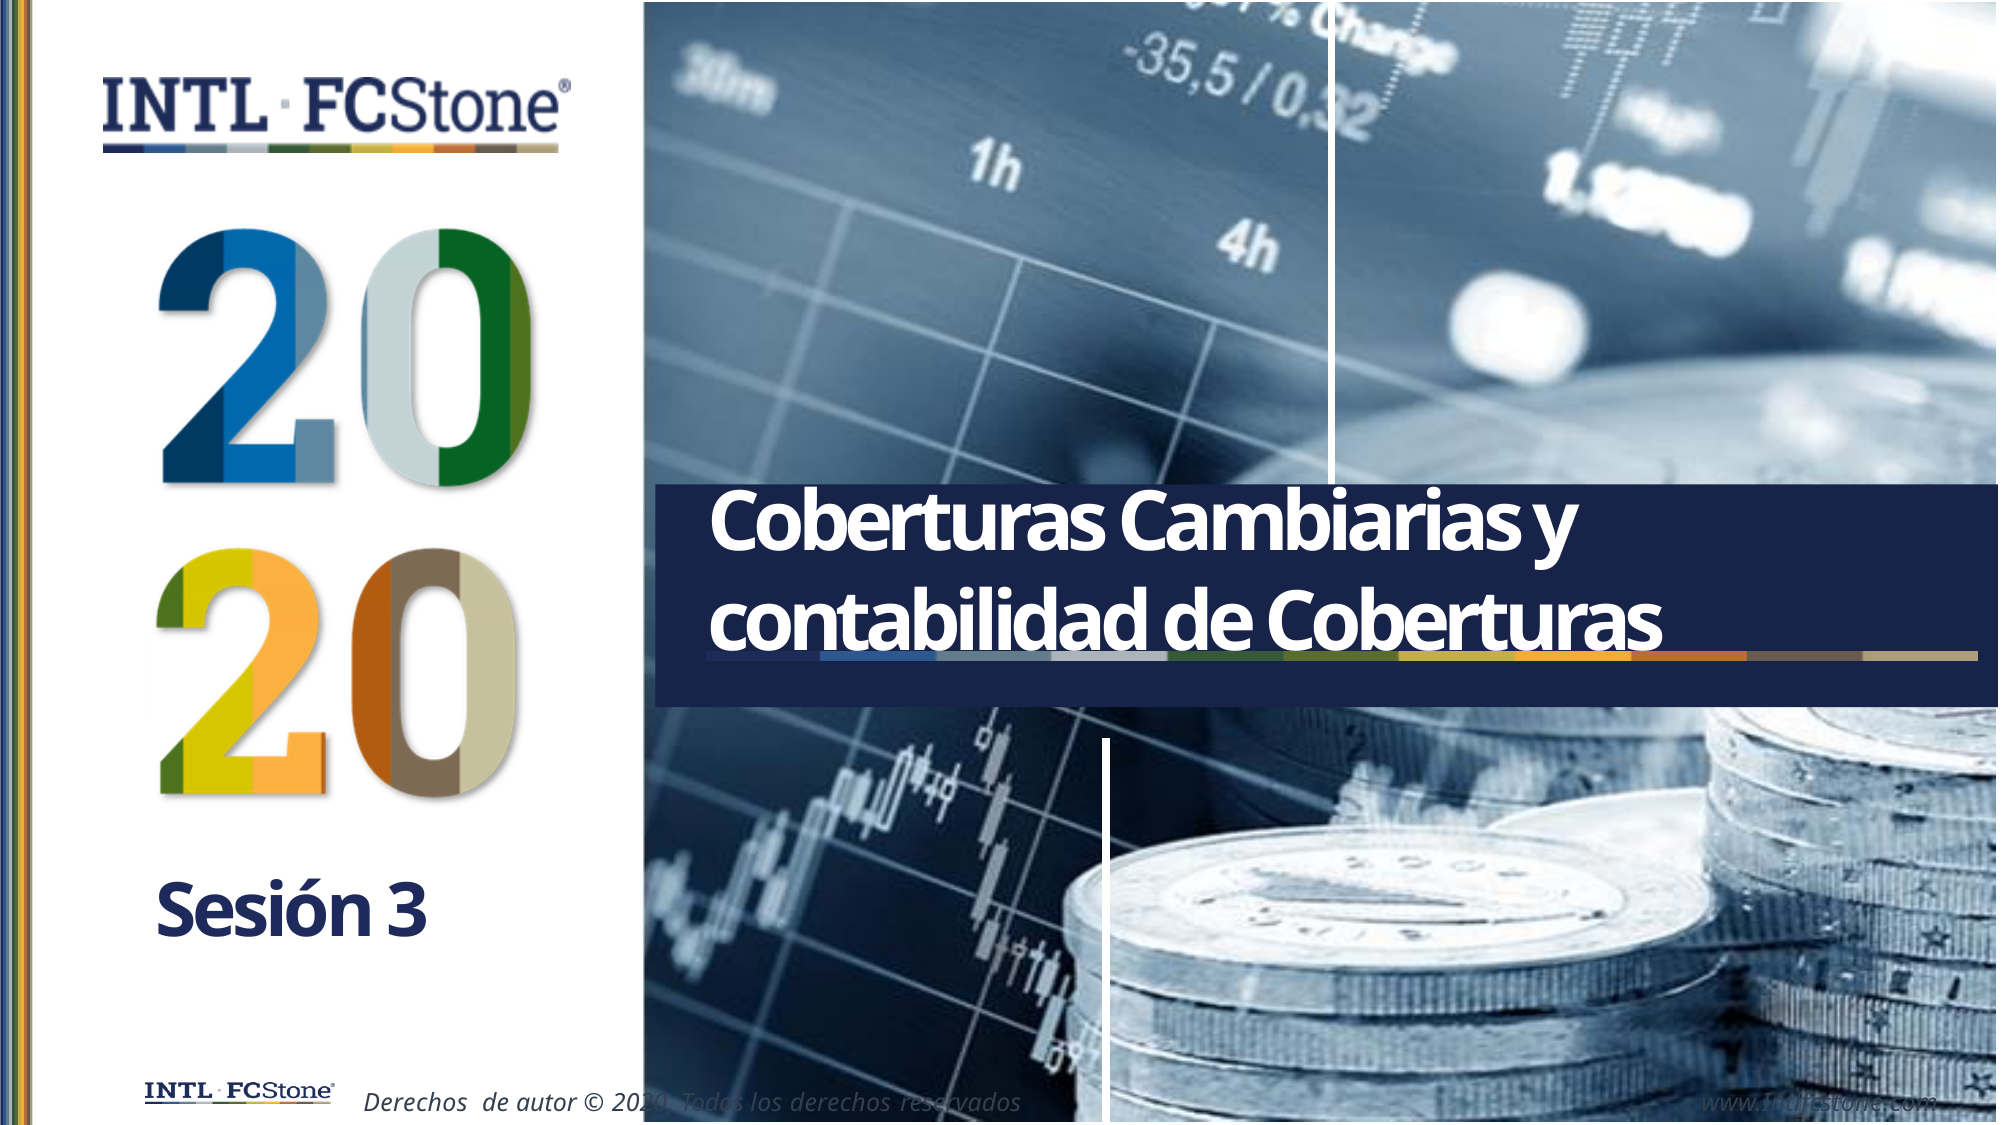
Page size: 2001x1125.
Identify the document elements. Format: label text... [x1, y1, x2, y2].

text_box [642, 2, 1996, 1123]
picture [147, 202, 541, 513]
text_box [655, 484, 1998, 708]
picture [144, 525, 555, 823]
text_box [0, 0, 33, 1125]
text_box Sesión 3 [138, 853, 642, 959]
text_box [145, 1078, 1970, 1114]
text_box Coberturas Cambiarias y contabilidad de Coberturas [705, 465, 1916, 668]
picture [103, 76, 571, 153]
text_box [1916, 651, 1978, 661]
